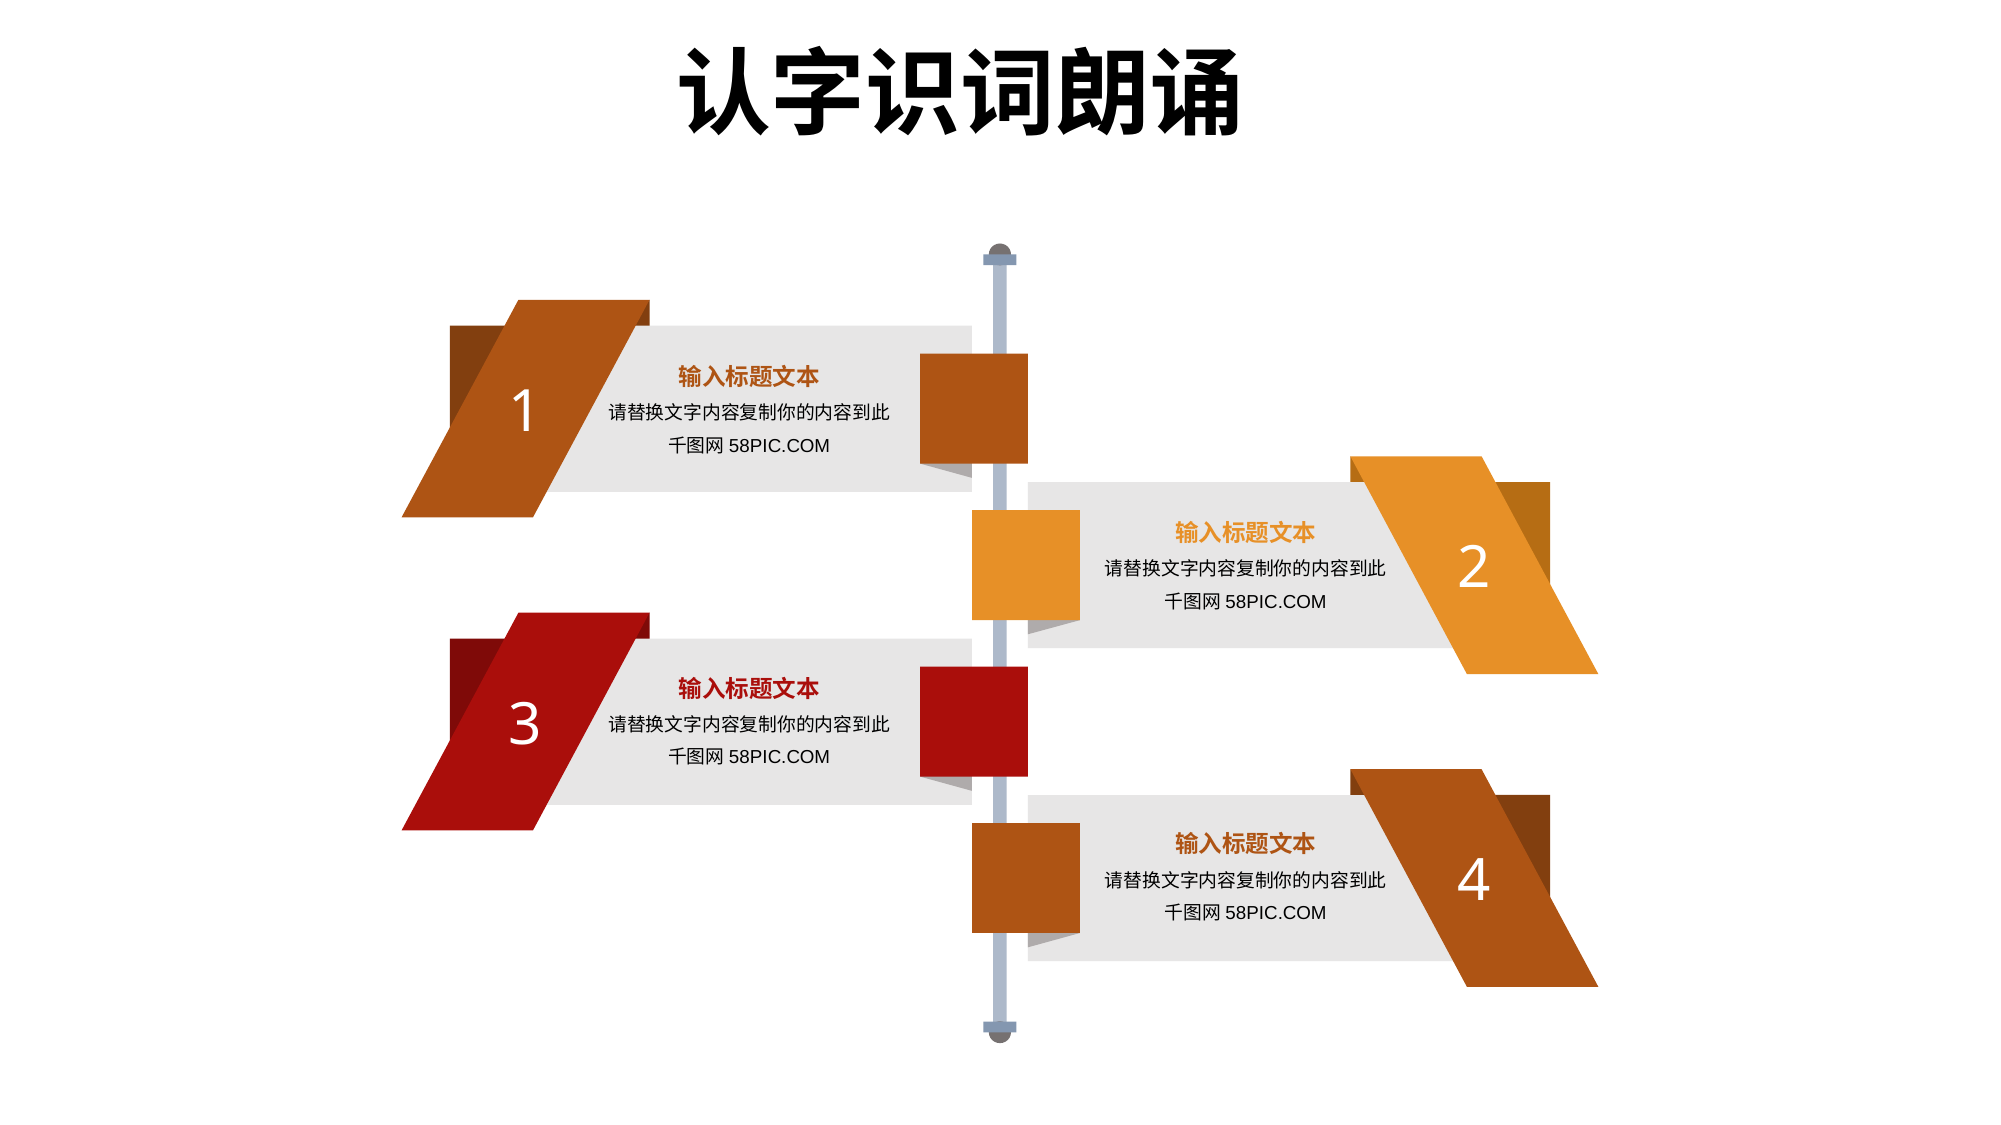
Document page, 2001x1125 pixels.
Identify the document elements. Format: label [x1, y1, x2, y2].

text_box [983, 987, 1017, 1044]
text_box [972, 456, 1599, 675]
text_box [401, 612, 1028, 831]
text_box [972, 769, 1599, 987]
text_box [401, 243, 1028, 518]
